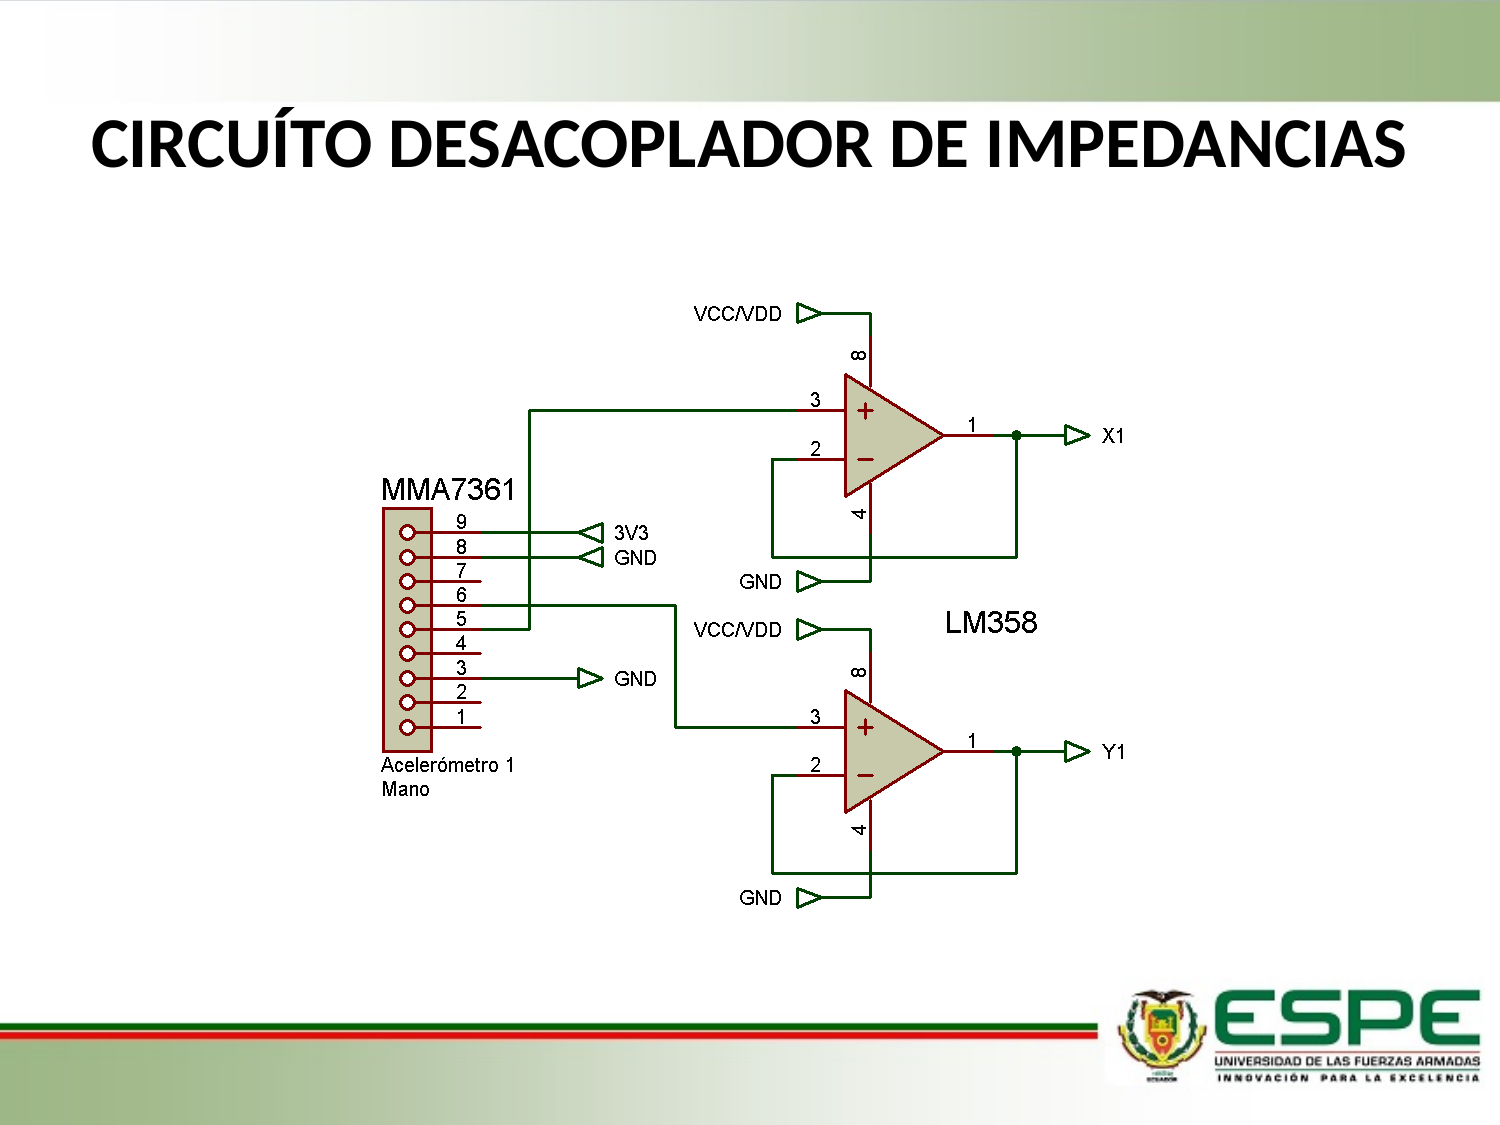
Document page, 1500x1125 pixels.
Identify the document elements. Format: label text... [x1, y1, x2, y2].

title CIRCUÍTO DESACOPLADOR DE IMPEDANCIAS [75, 45, 1425, 233]
picture [0, 0, 1500, 1125]
